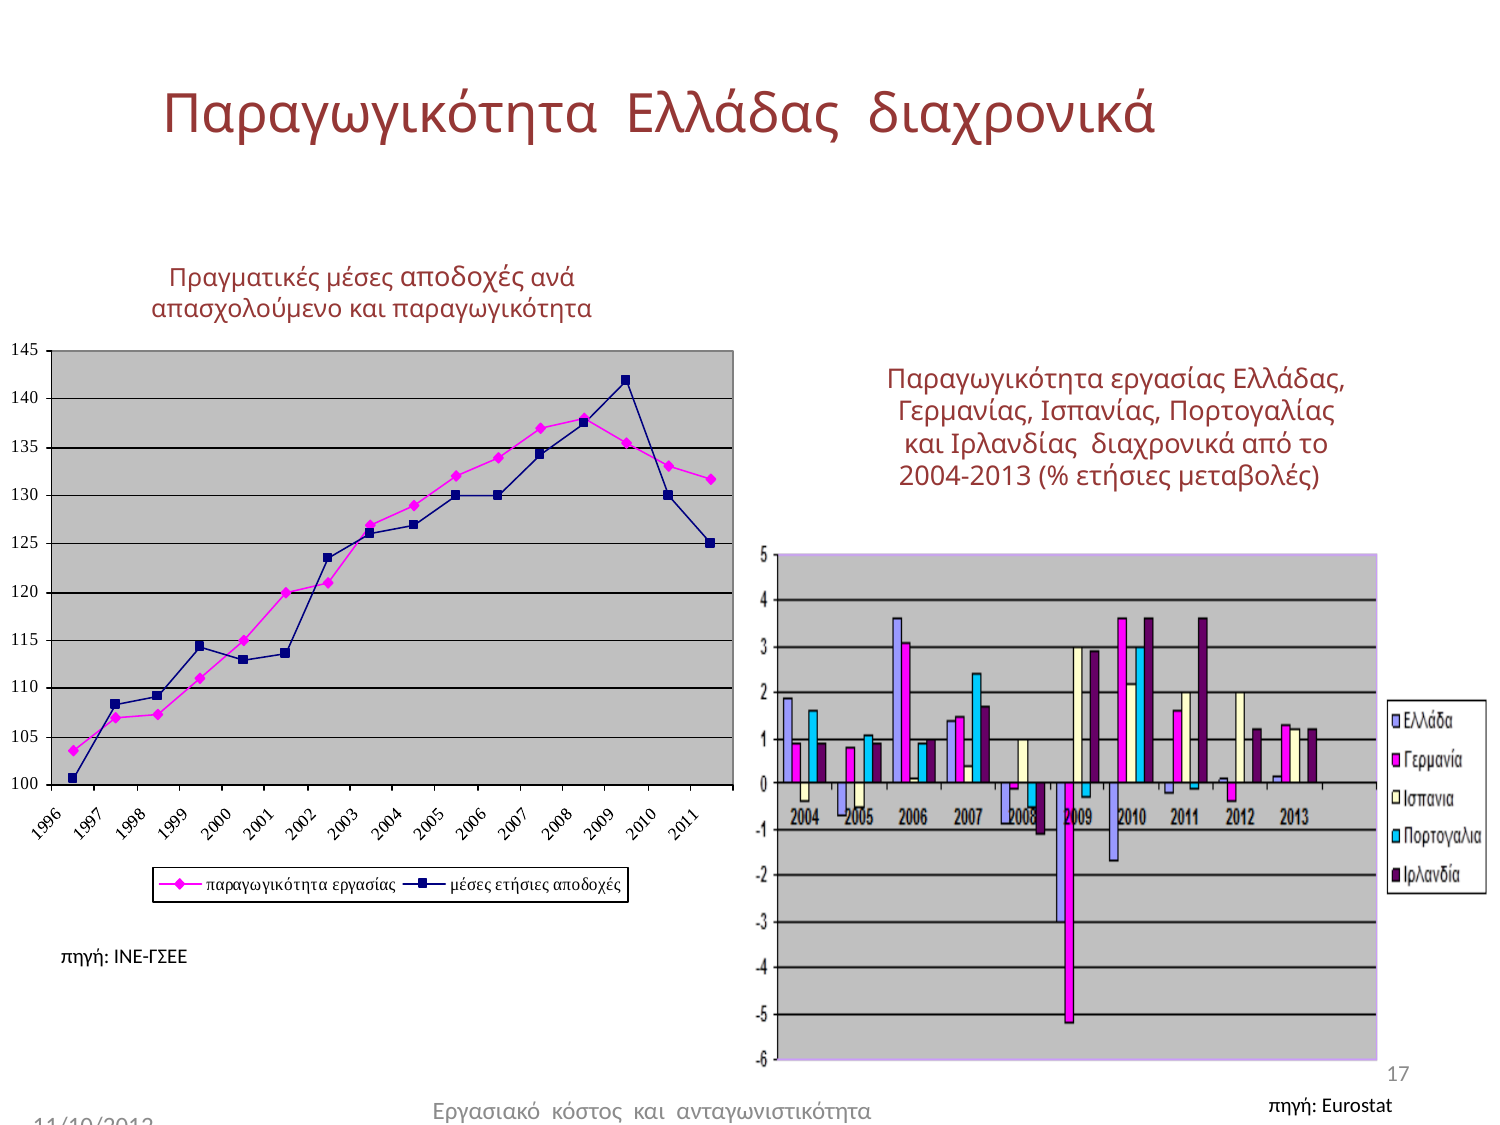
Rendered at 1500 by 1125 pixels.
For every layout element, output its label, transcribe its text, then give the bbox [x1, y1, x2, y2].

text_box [0, 326, 937, 918]
text_box Παραγωγικότητα εργασίας Ελλάδας, Γερμανίας, Iσπανίας, Πορτογαλίας και Ιρλανδίας διαχρονικά από το 2004-2013 (% ετήσιες μεταβολές) [940, 371, 1366, 501]
text_box πηγή: ΙΝΕ-ΓΣΕΕ [46, 935, 203, 976]
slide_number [17, 1087, 175, 1125]
footer Εργασιακό κόστος και ανταγωνιστικότητα εθνικής οικονομίας [383, 1087, 928, 1125]
title Παραγωγικότητα Ελλάδας διαχρονικά [0, 90, 1459, 197]
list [747, 503, 1500, 1094]
text_box πηγή: Eurostat [1254, 1102, 1408, 1125]
text_box Πραγματικές μέσες αποδοχές ανά απασχολούμενο και παραγωγικότητα [122, 230, 622, 324]
